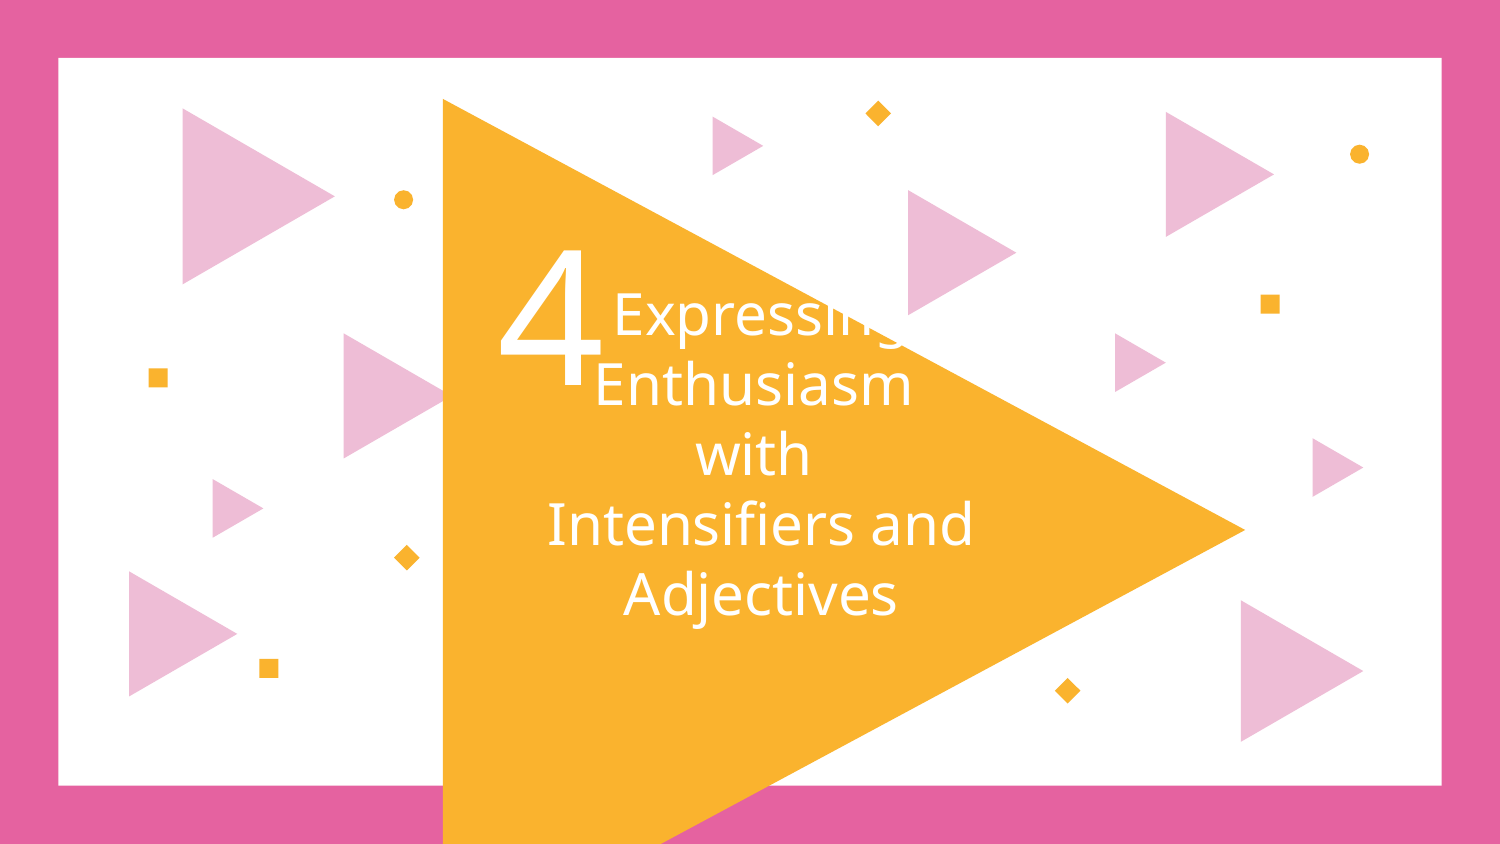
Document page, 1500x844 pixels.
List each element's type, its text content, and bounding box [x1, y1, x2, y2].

text_box [442, 98, 648, 209]
title Expressing Enthusiasm with Intensifiers and Adjectives [431, 504, 1092, 643]
text_box [442, 643, 1035, 844]
title 4 [419, 209, 683, 412]
text_box [442, 227, 1246, 613]
